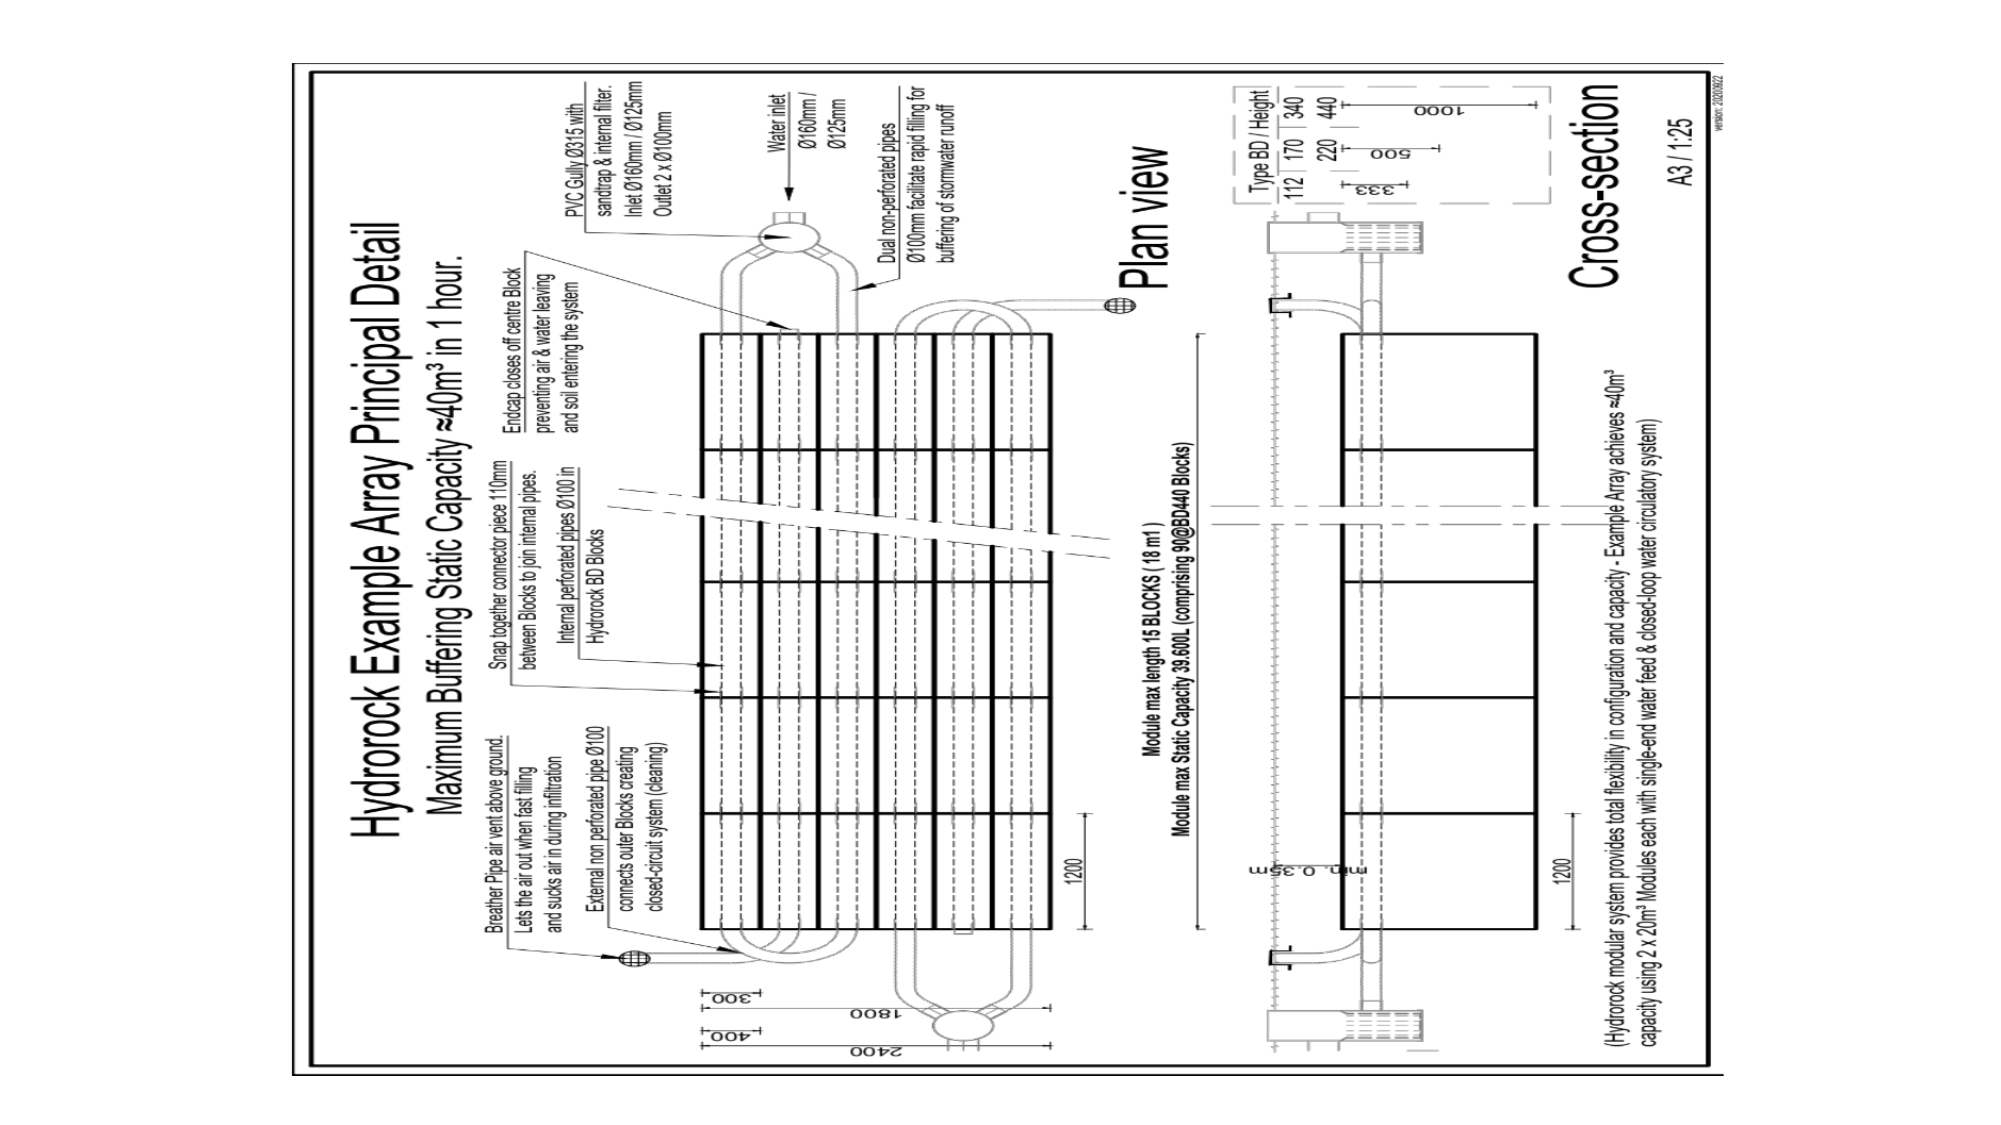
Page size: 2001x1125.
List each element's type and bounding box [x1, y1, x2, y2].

picture [501, 0, 1514, 1125]
